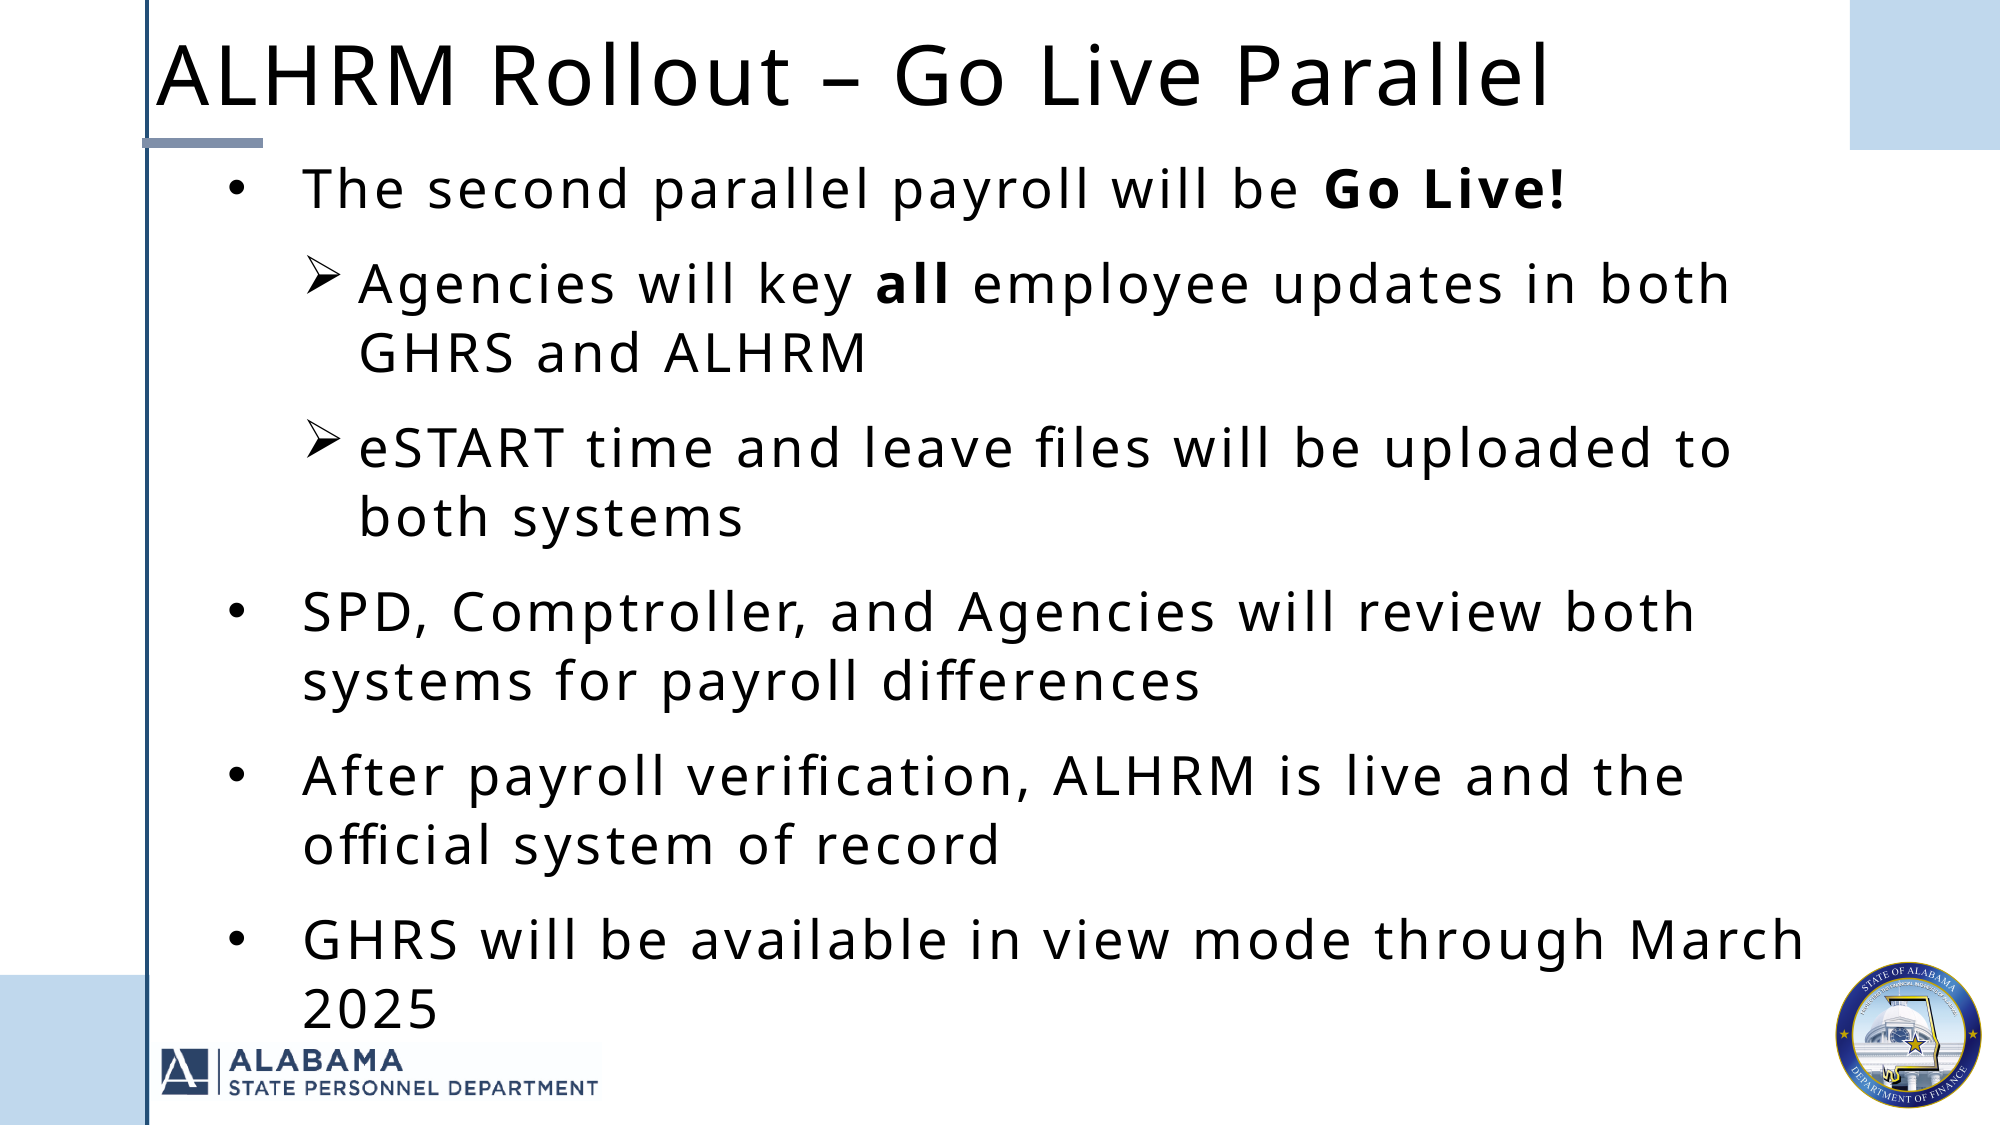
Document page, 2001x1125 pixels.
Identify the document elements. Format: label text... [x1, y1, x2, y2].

text_box The second parallel payroll will be Go Live! Agencies will key all employee updates in both GHRS and ALHRM eSTART time and leave files will be uploaded to both systems SPD, Comptroller, and Agencies will review both systems for payroll differences After payroll verification, ALHRM is live and the official system of record GHRS will be available in view mode through March 2025 [212, 142, 1896, 1125]
text_box ALHRM Rollout – Go Live Parallel [141, 14, 1846, 130]
picture [151, 1042, 212, 1101]
picture [1896, 961, 1984, 1110]
